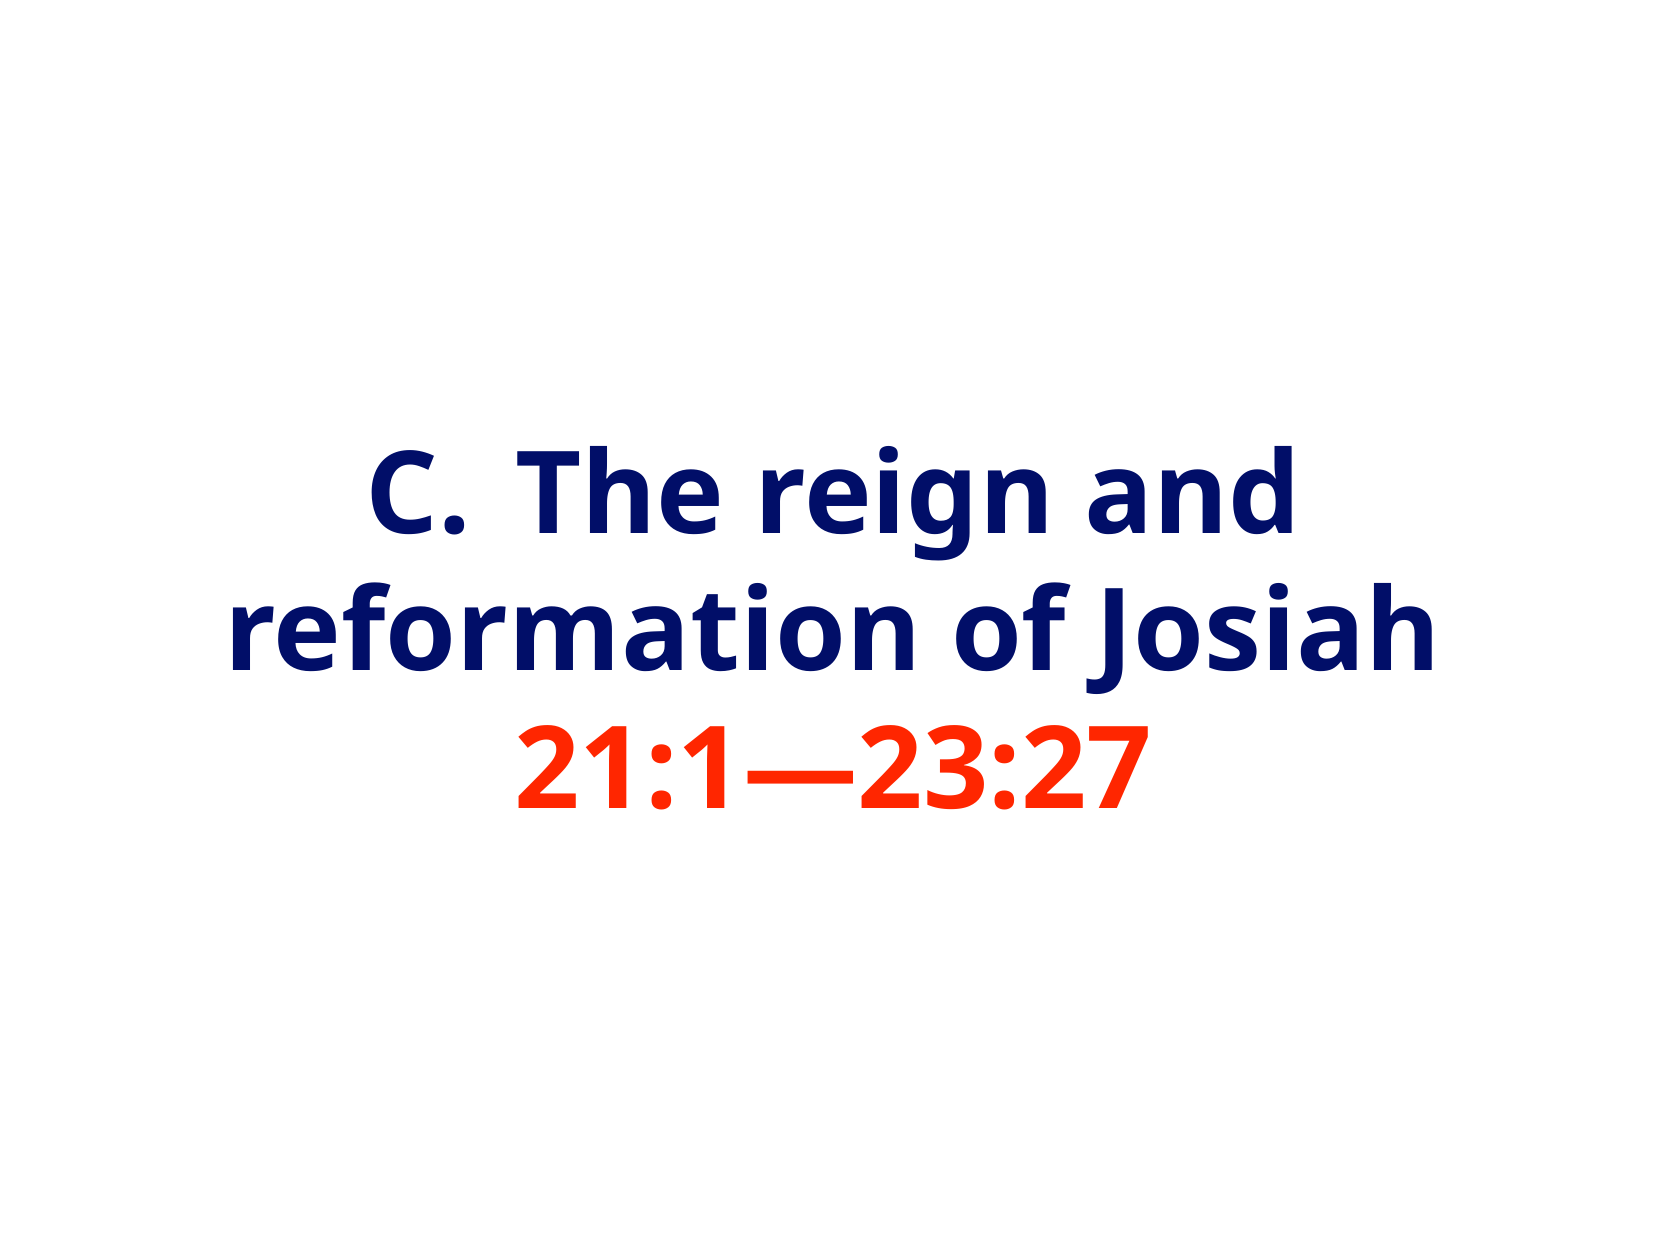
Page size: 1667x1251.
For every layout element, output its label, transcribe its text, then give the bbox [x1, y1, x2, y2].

title C. The reign and reformation of Josiah 21:1—23:27 [161, 380, 1505, 870]
